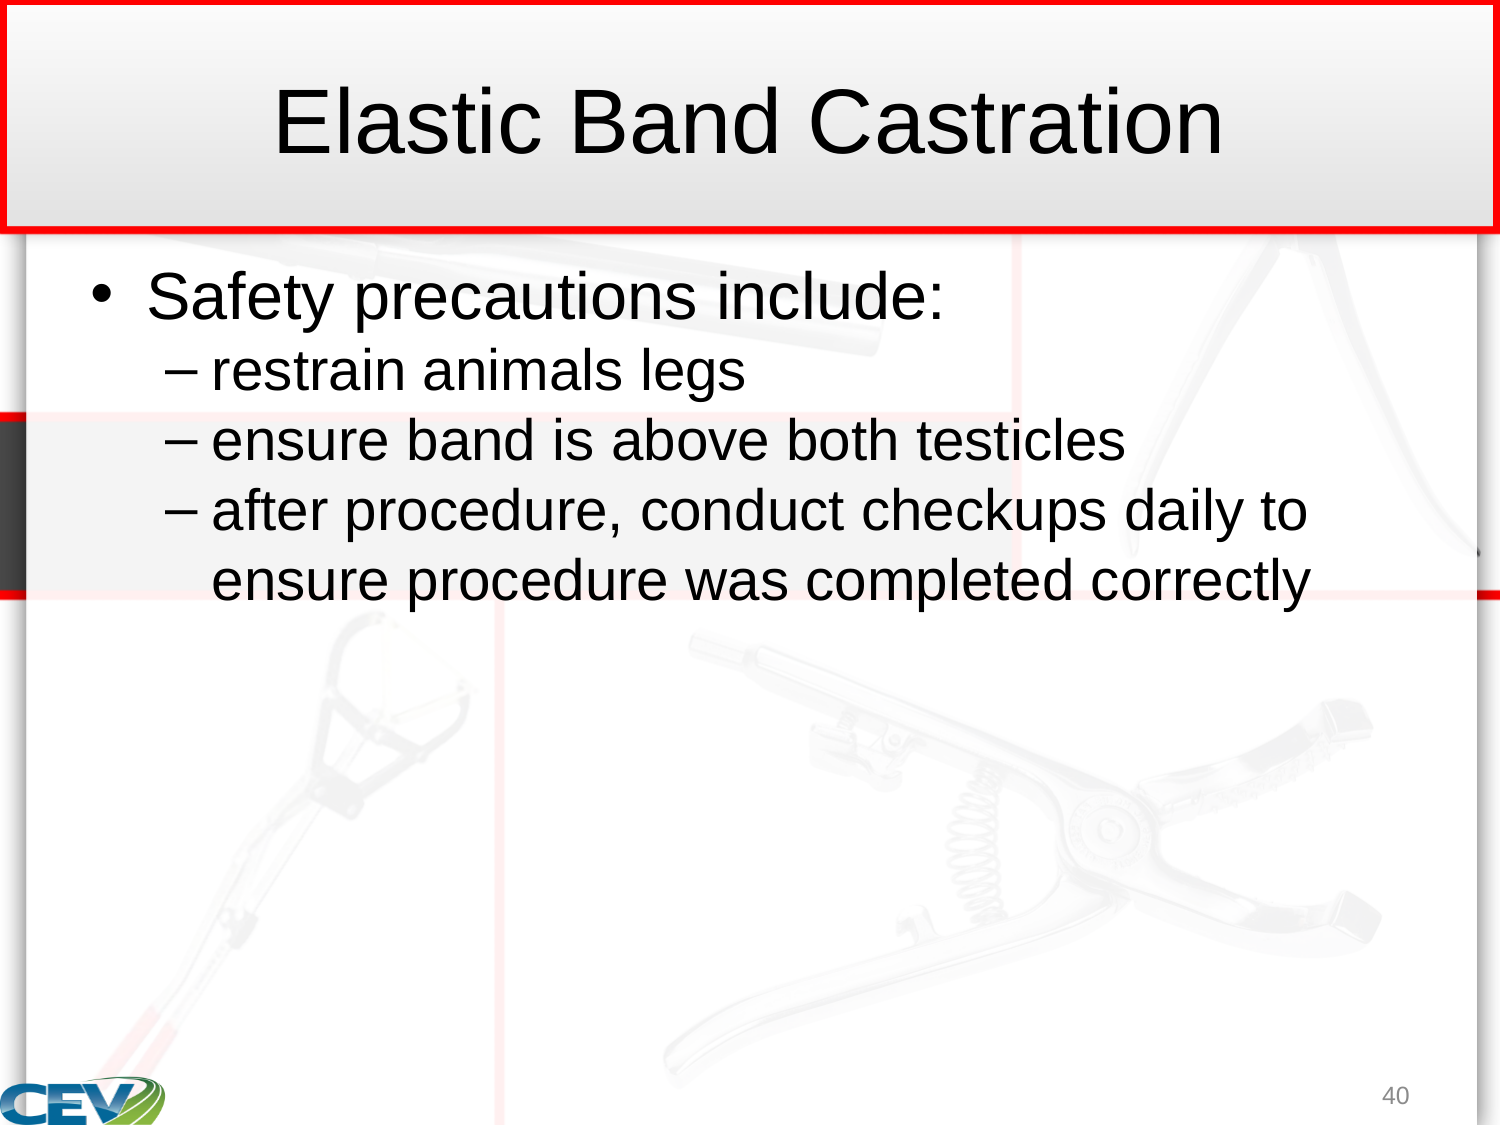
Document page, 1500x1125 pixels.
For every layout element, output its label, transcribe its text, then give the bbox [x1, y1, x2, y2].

slide_number 40 [1074, 1065, 1425, 1125]
picture [0, 0, 1500, 1125]
list Safety precautions include: restrain animals legs ensure band is above both testicles after procedure, conduct checkups daily to ensure procedure was completed correctly [75, 245, 1425, 1066]
title Elastic Band Castration [12, 15, 1488, 218]
